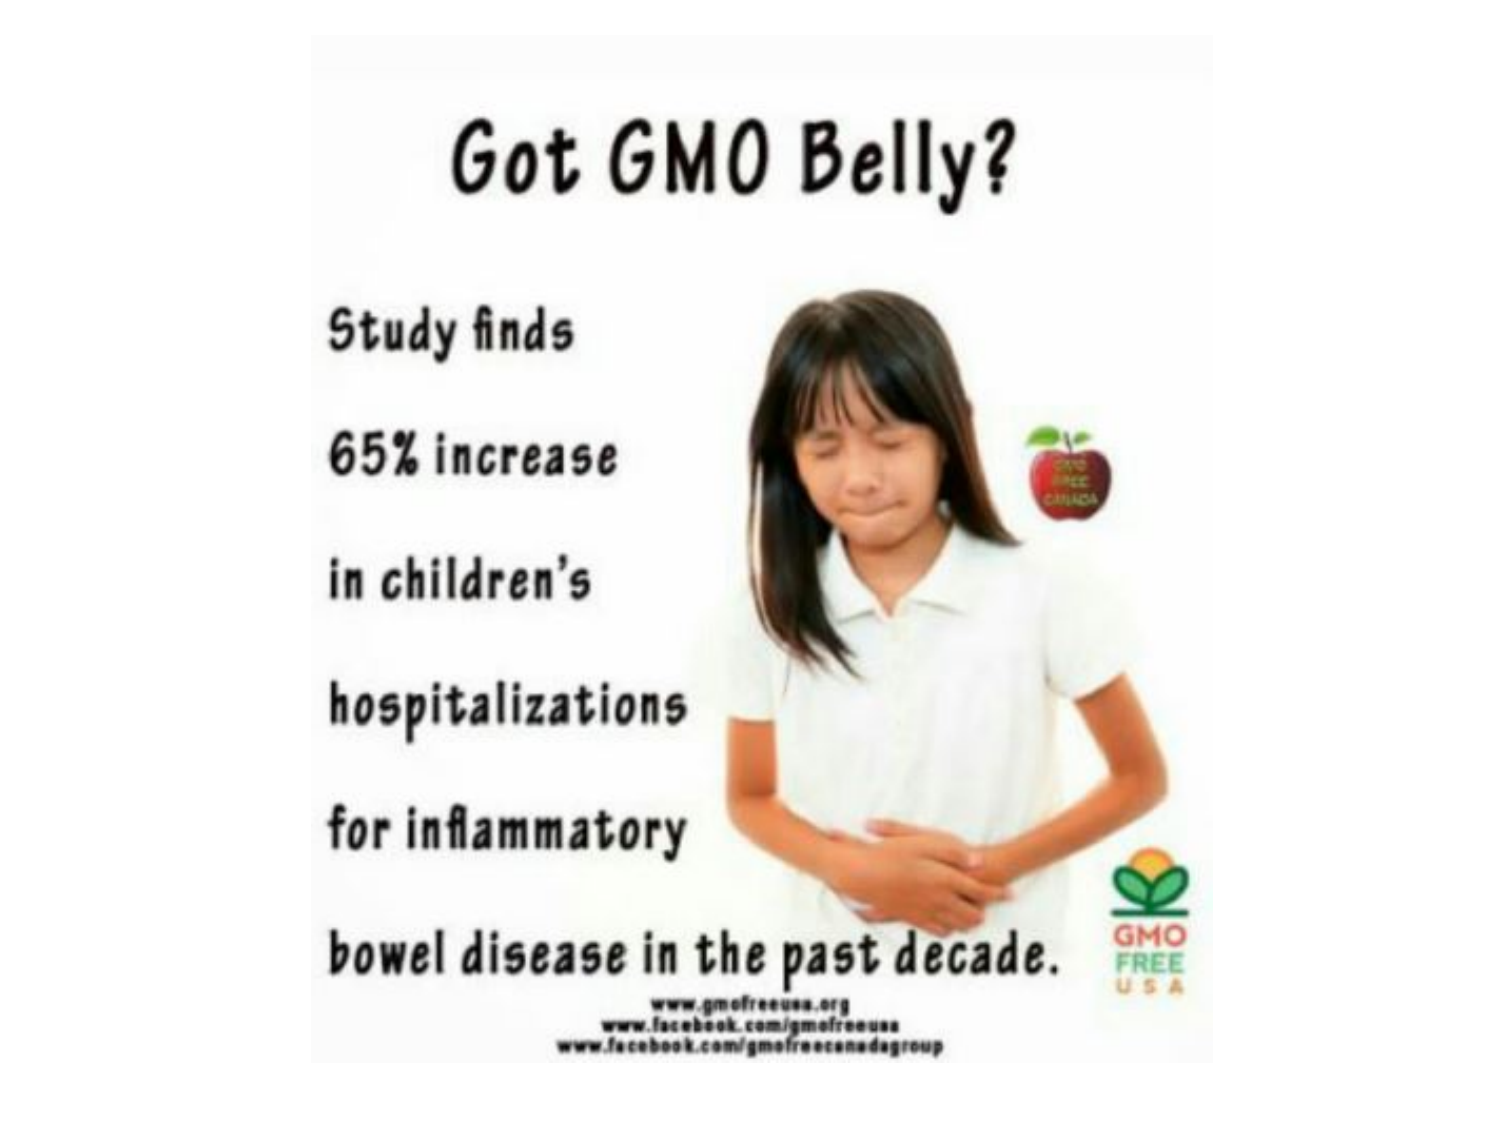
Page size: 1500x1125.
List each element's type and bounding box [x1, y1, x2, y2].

picture [311, 34, 1213, 1063]
